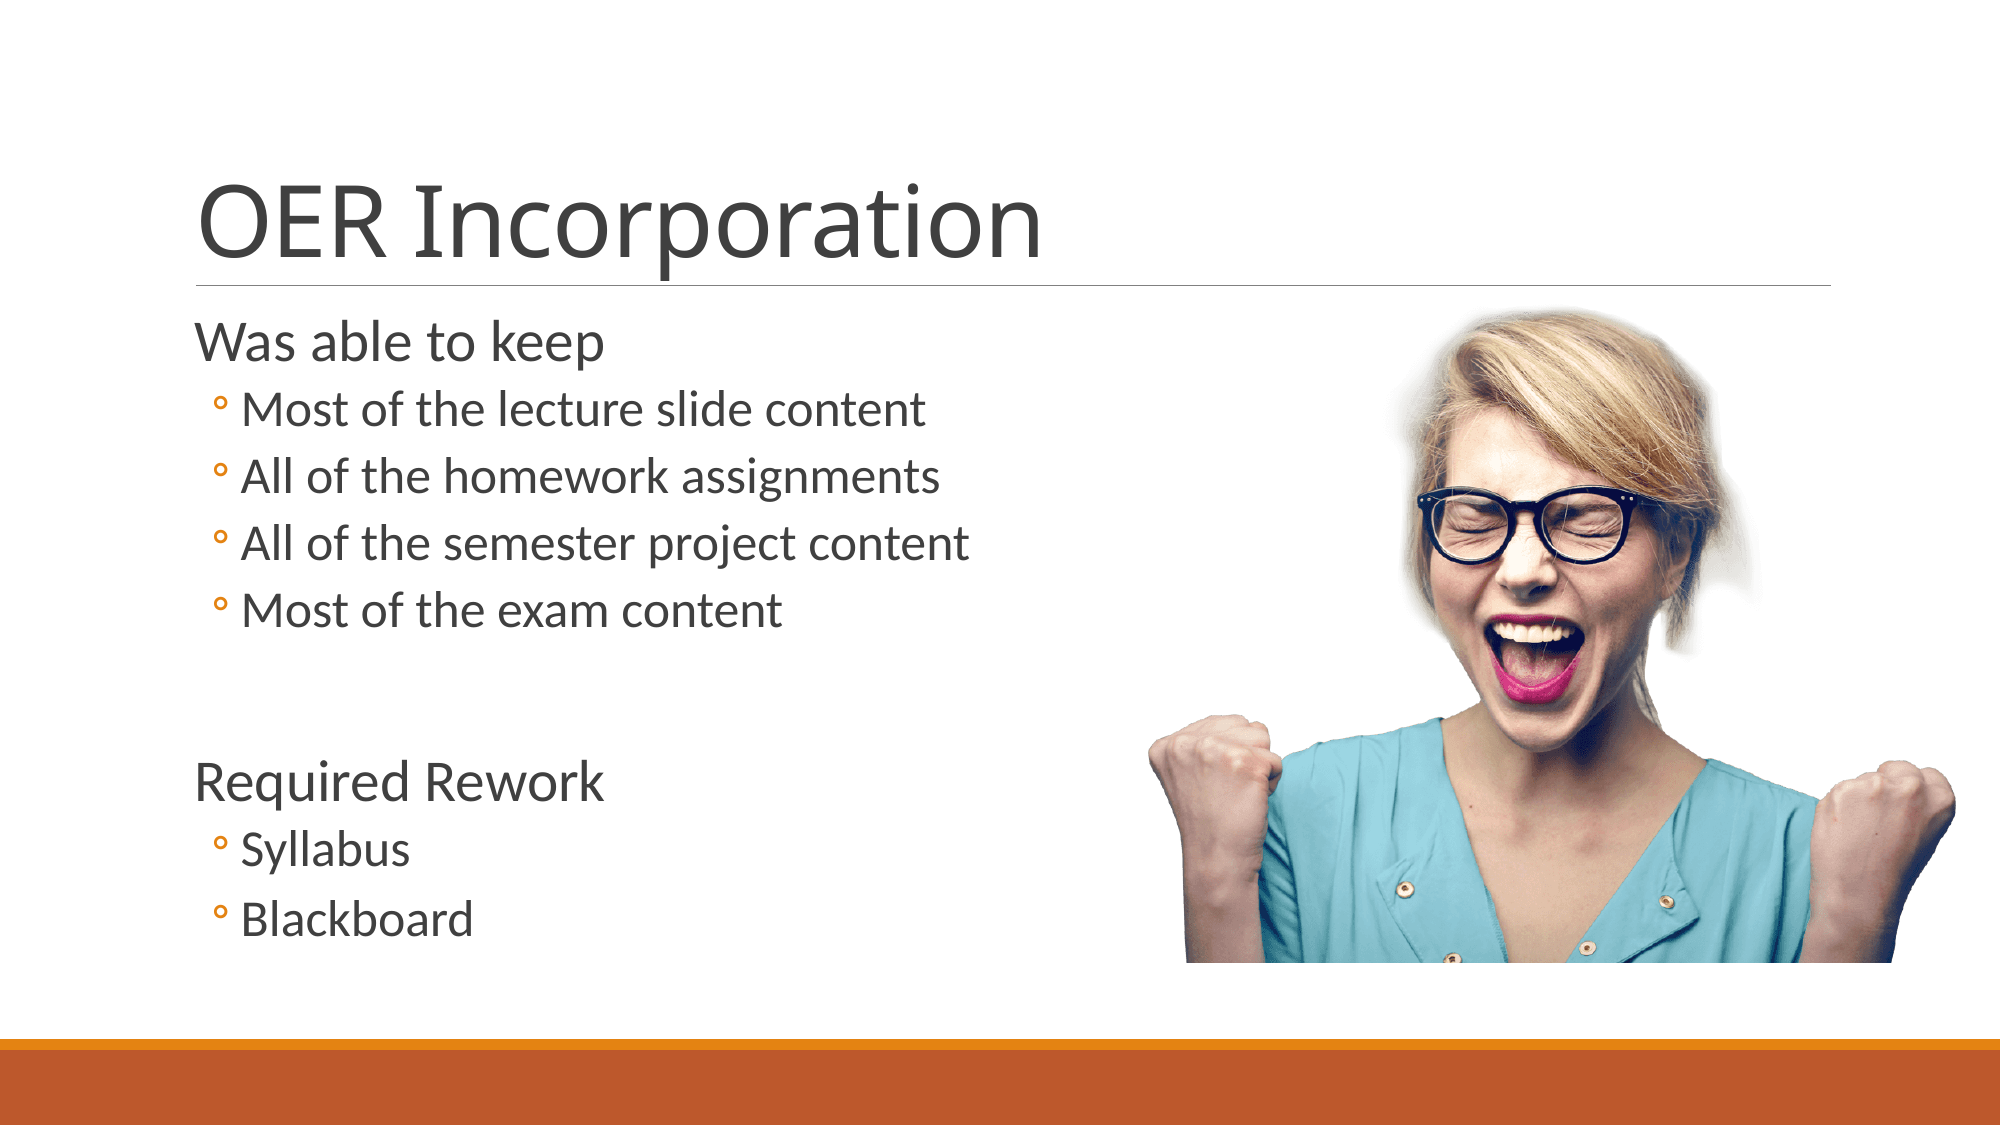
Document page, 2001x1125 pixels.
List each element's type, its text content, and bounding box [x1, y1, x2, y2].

list Was able to keep Most of the lecture slide content All of the homework assignments All of the semester project content Most of the exam content Required Rework Syllabus Blackboard [180, 302, 1146, 963]
title OER Incorporation [180, 47, 1830, 285]
picture [1147, 302, 1956, 964]
